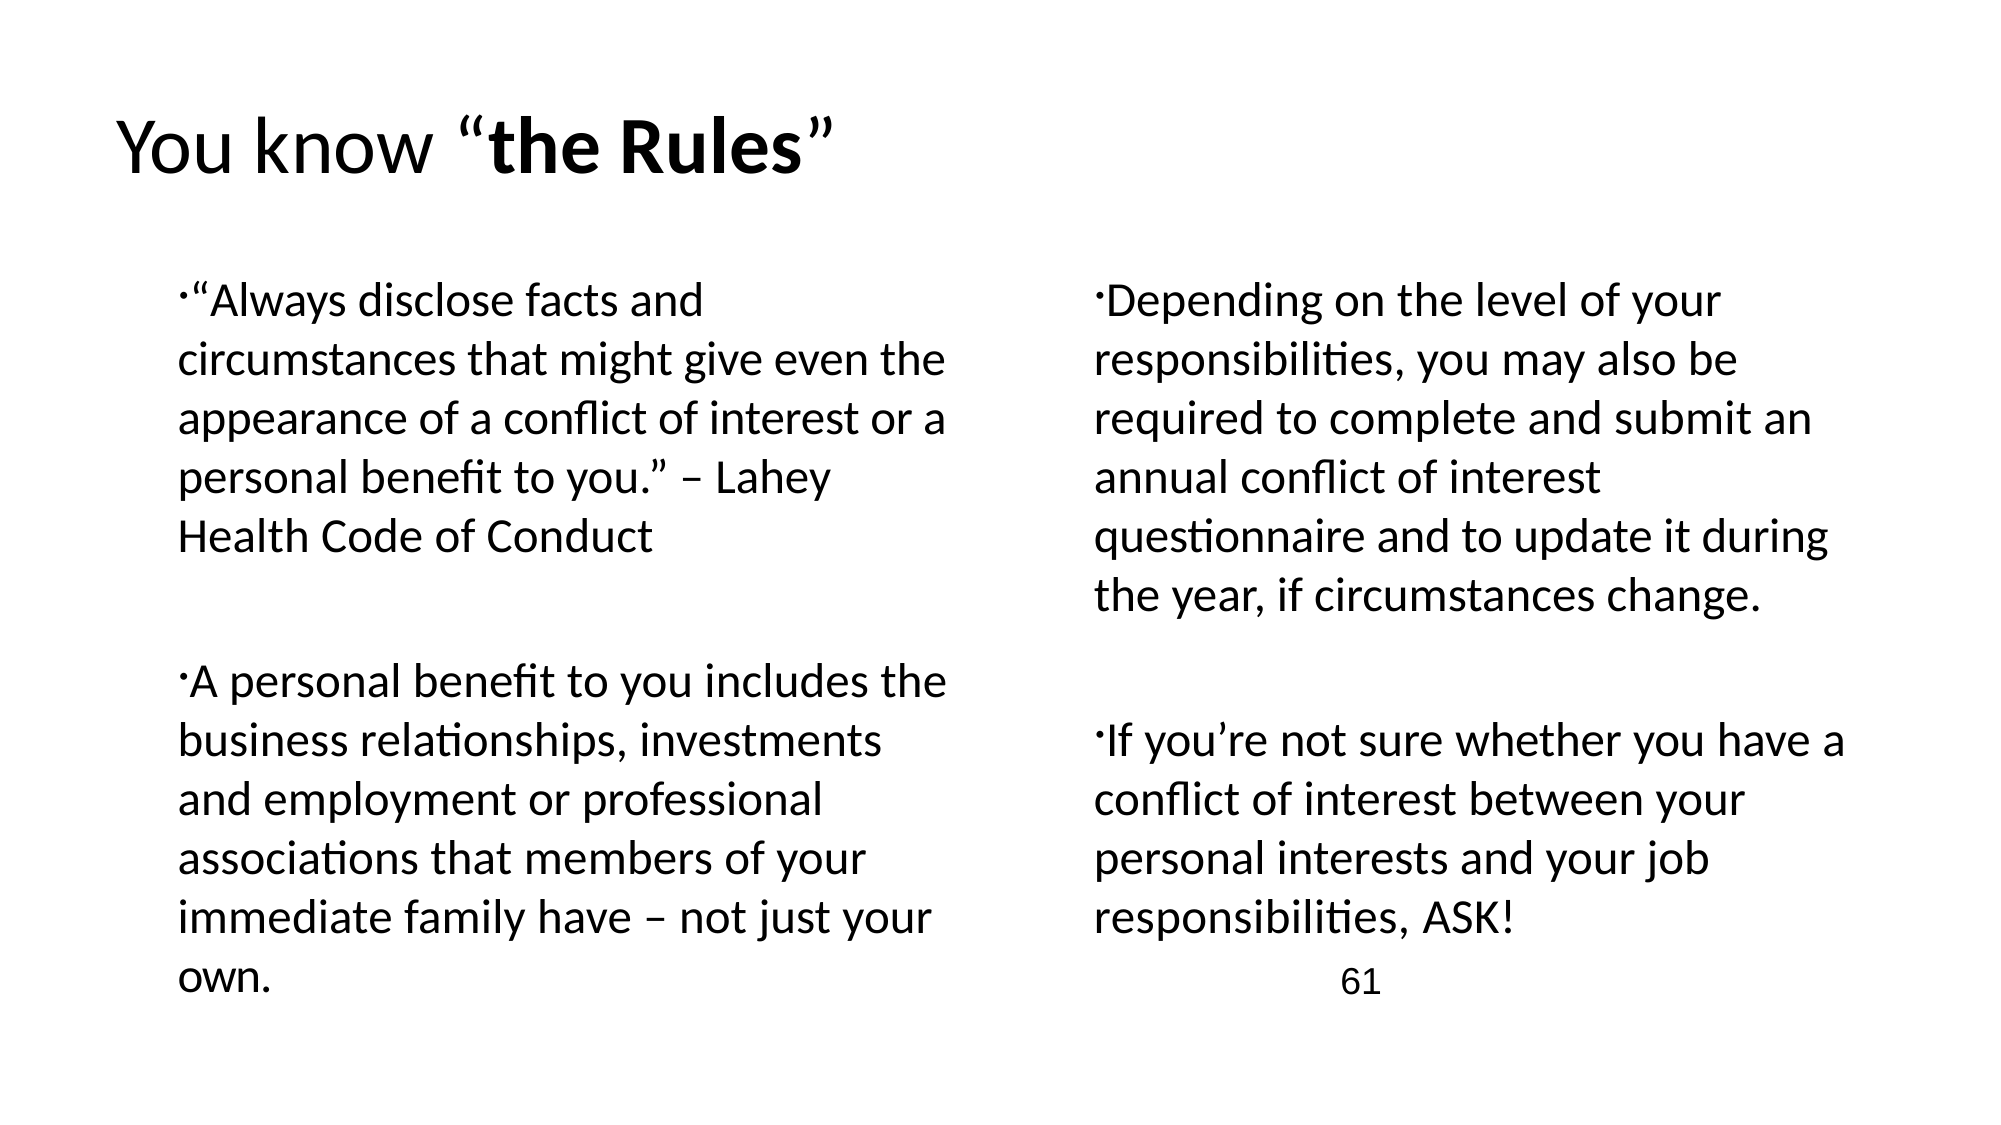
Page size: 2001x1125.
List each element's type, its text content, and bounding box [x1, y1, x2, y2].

list You know “the Rules” [116, 89, 866, 244]
list “Always disclose facts and circumstances that might give even the appearance of a conflict of interest or a personal benefit to you.” – Lahey Health Code of Conduct A personal benefit to you includes the business relationships, investments and employment or professional associations that members of your immediate family have – not just your own. [117, 243, 965, 1010]
list Depending on the level of your responsibilities, you may also be required to complete and submit an annual conflict of interest questionnaire and to update it during the year, if circumstances change. If you’re not sure whether you have a conflict of interest between your personal interests and your job responsibilities, ASK! [1033, 243, 1846, 959]
text_box 61 [1325, 949, 1397, 1010]
